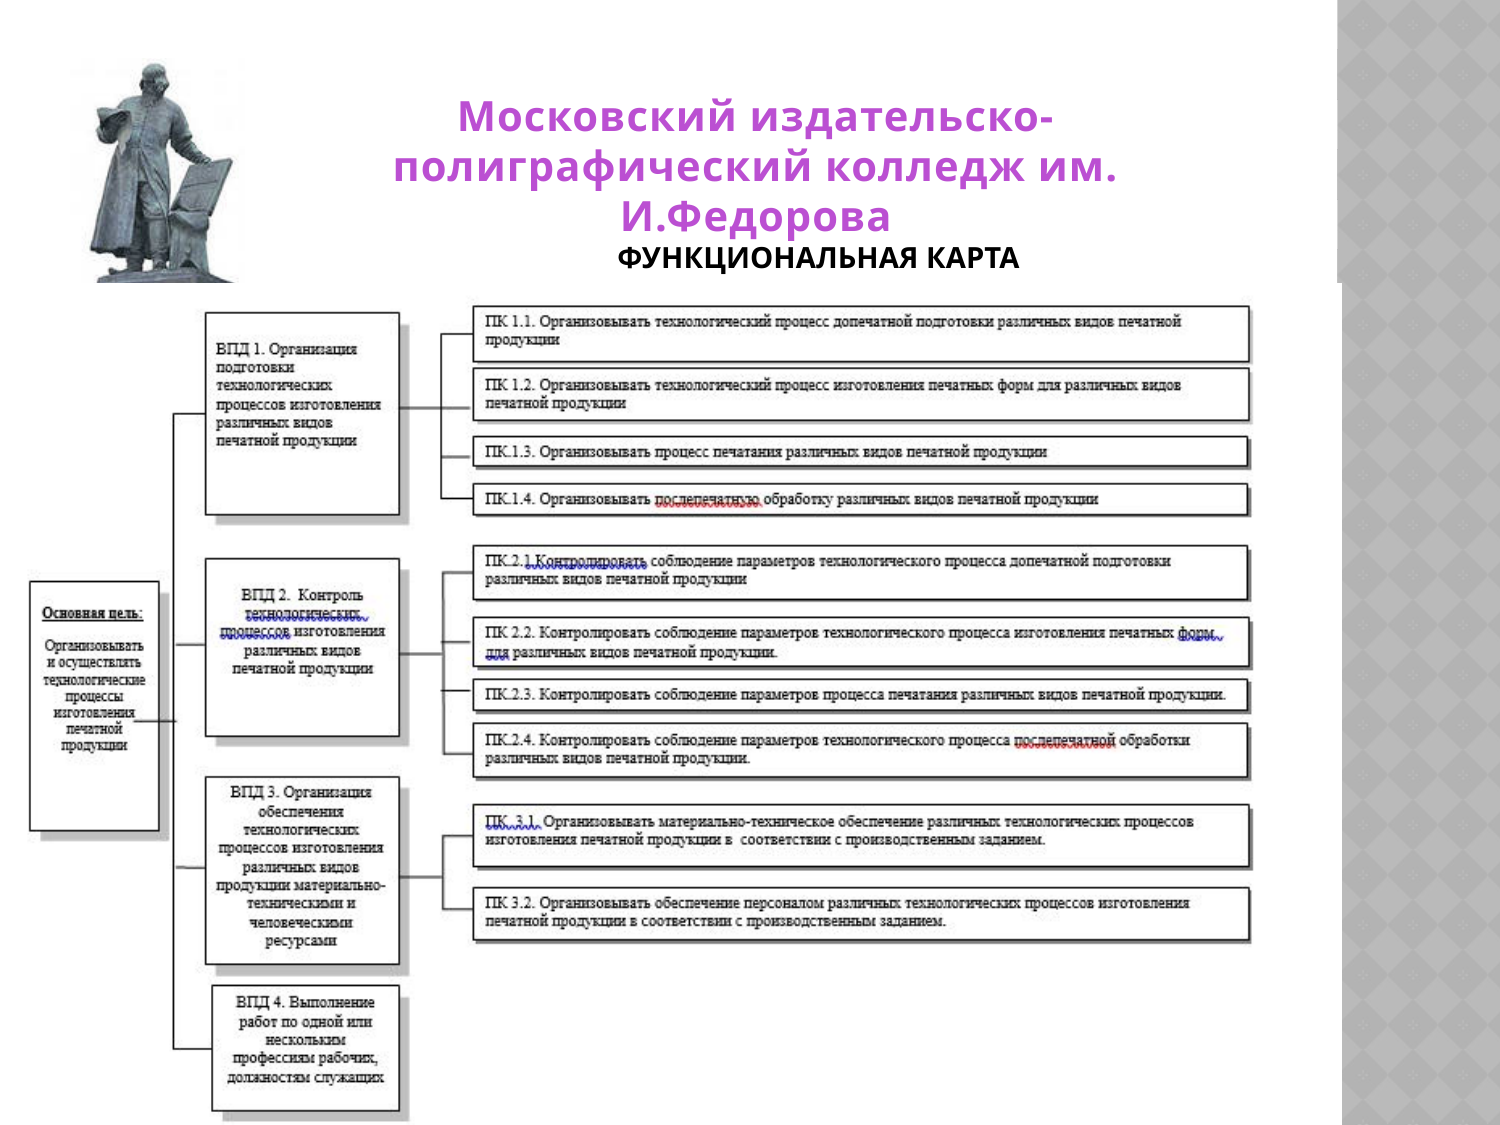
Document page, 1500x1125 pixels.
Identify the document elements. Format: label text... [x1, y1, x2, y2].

text_box Московский издательско-полиграфический колледж им. И.Федорова [257, 82, 1254, 223]
picture [69, 58, 245, 282]
picture [1, 283, 1342, 1125]
title Функциональная карта [250, 223, 1399, 274]
